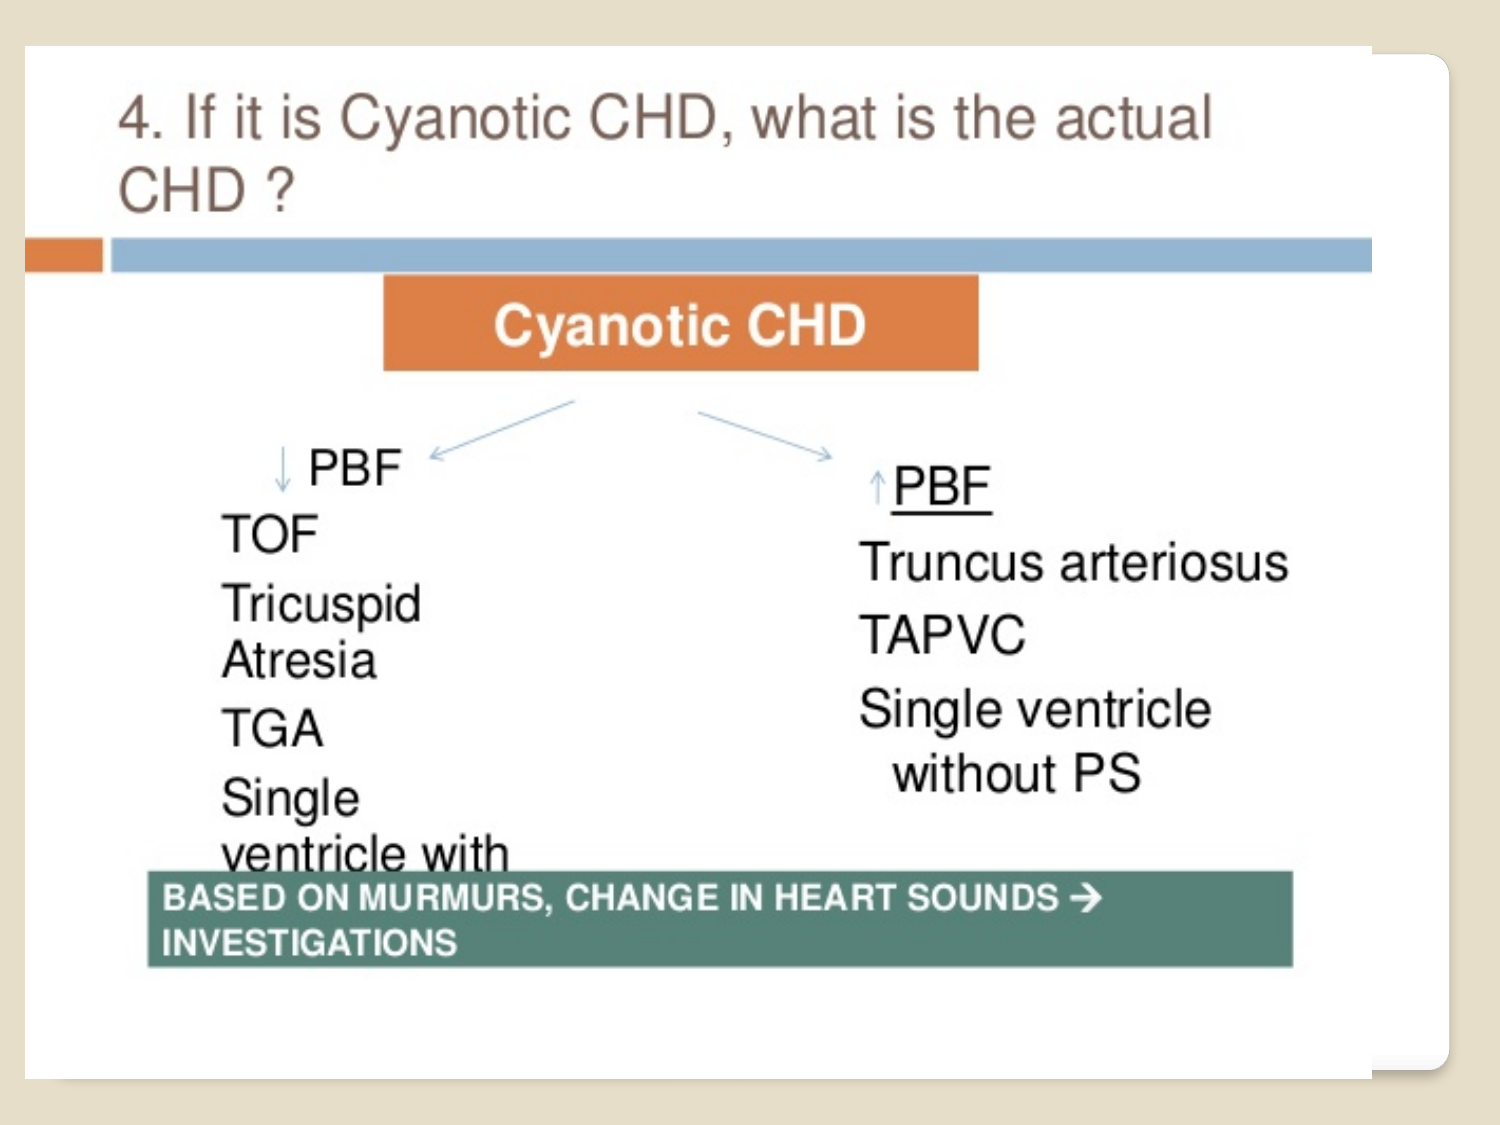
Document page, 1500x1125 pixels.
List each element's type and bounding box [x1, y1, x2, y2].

picture [25, 46, 1372, 1079]
